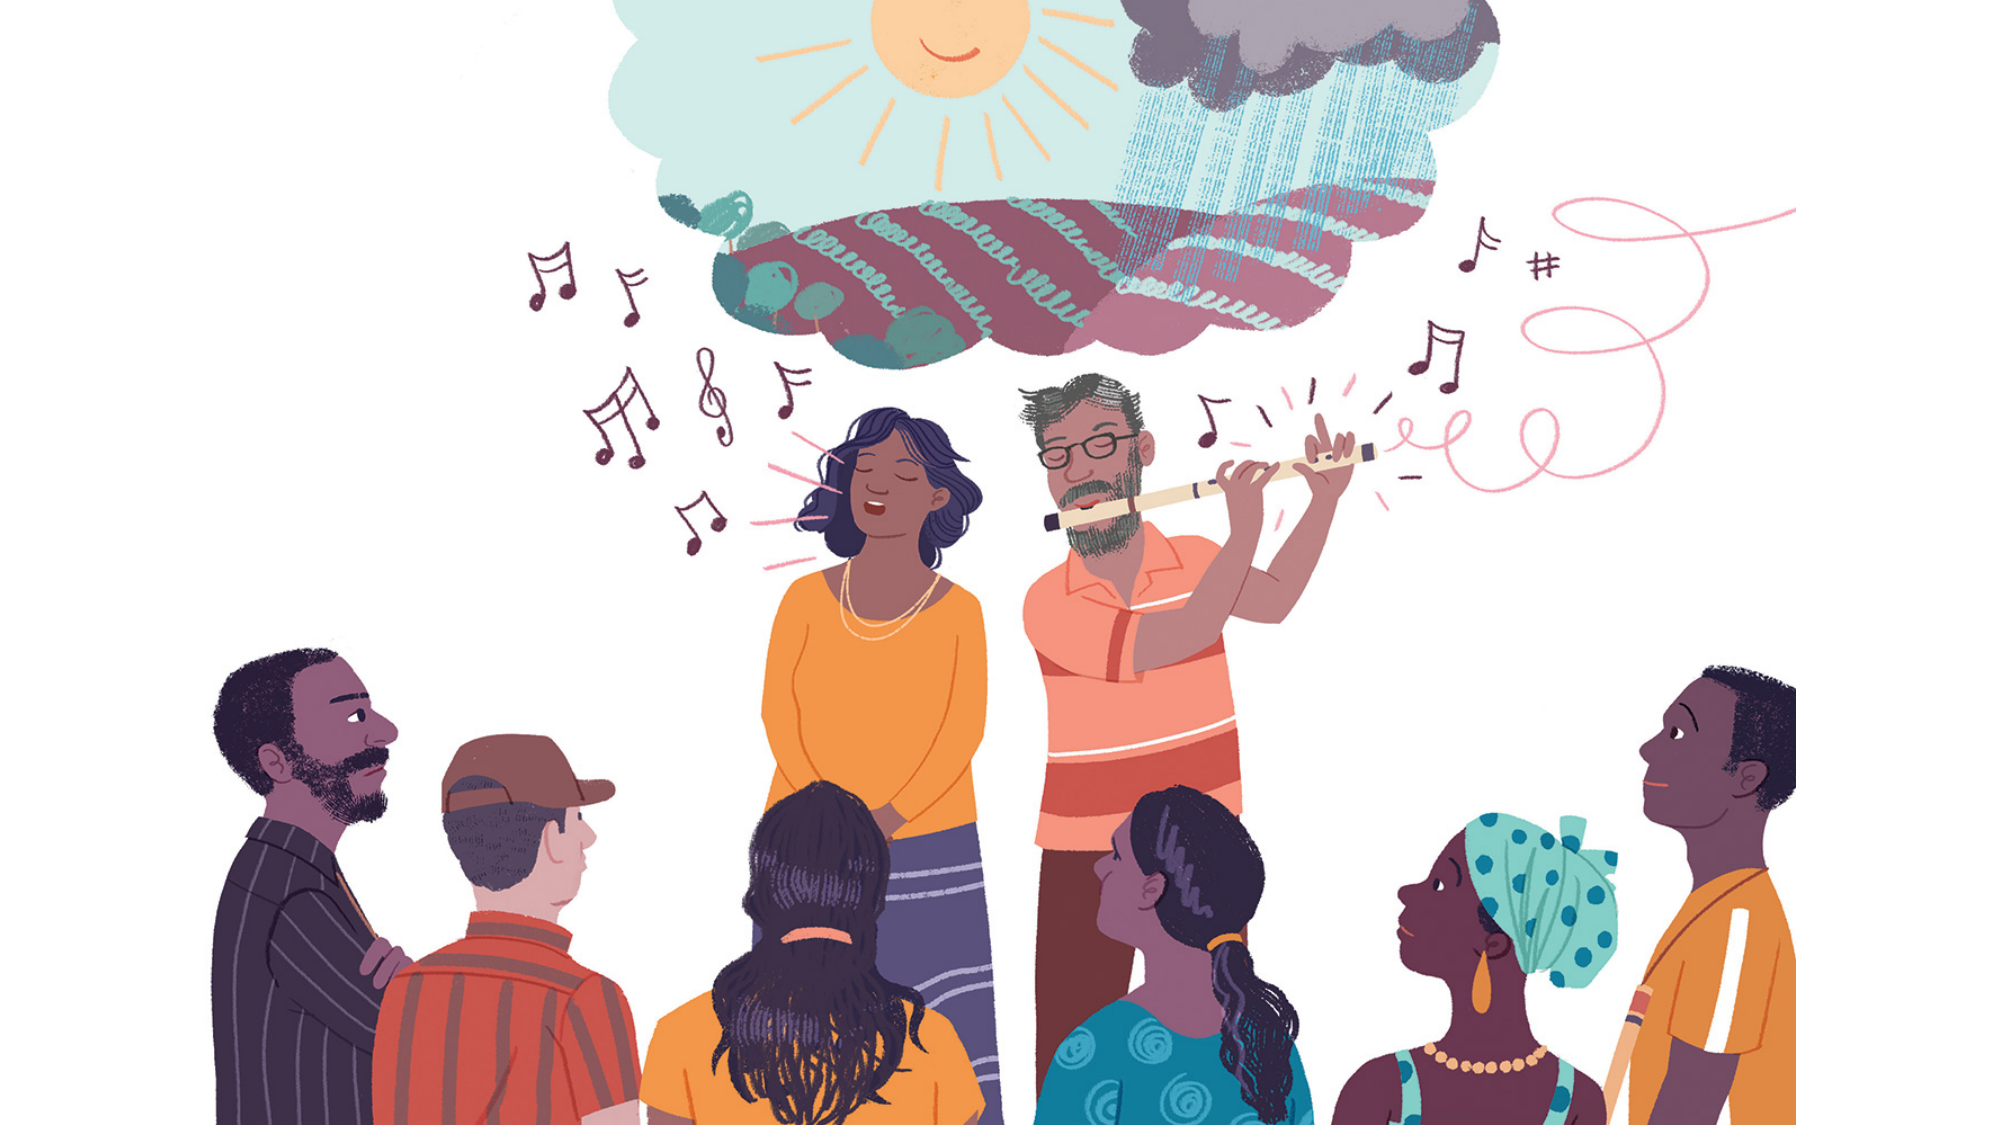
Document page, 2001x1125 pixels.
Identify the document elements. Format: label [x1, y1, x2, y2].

picture [1408, 1117, 1417, 1125]
picture [204, 0, 1796, 1125]
